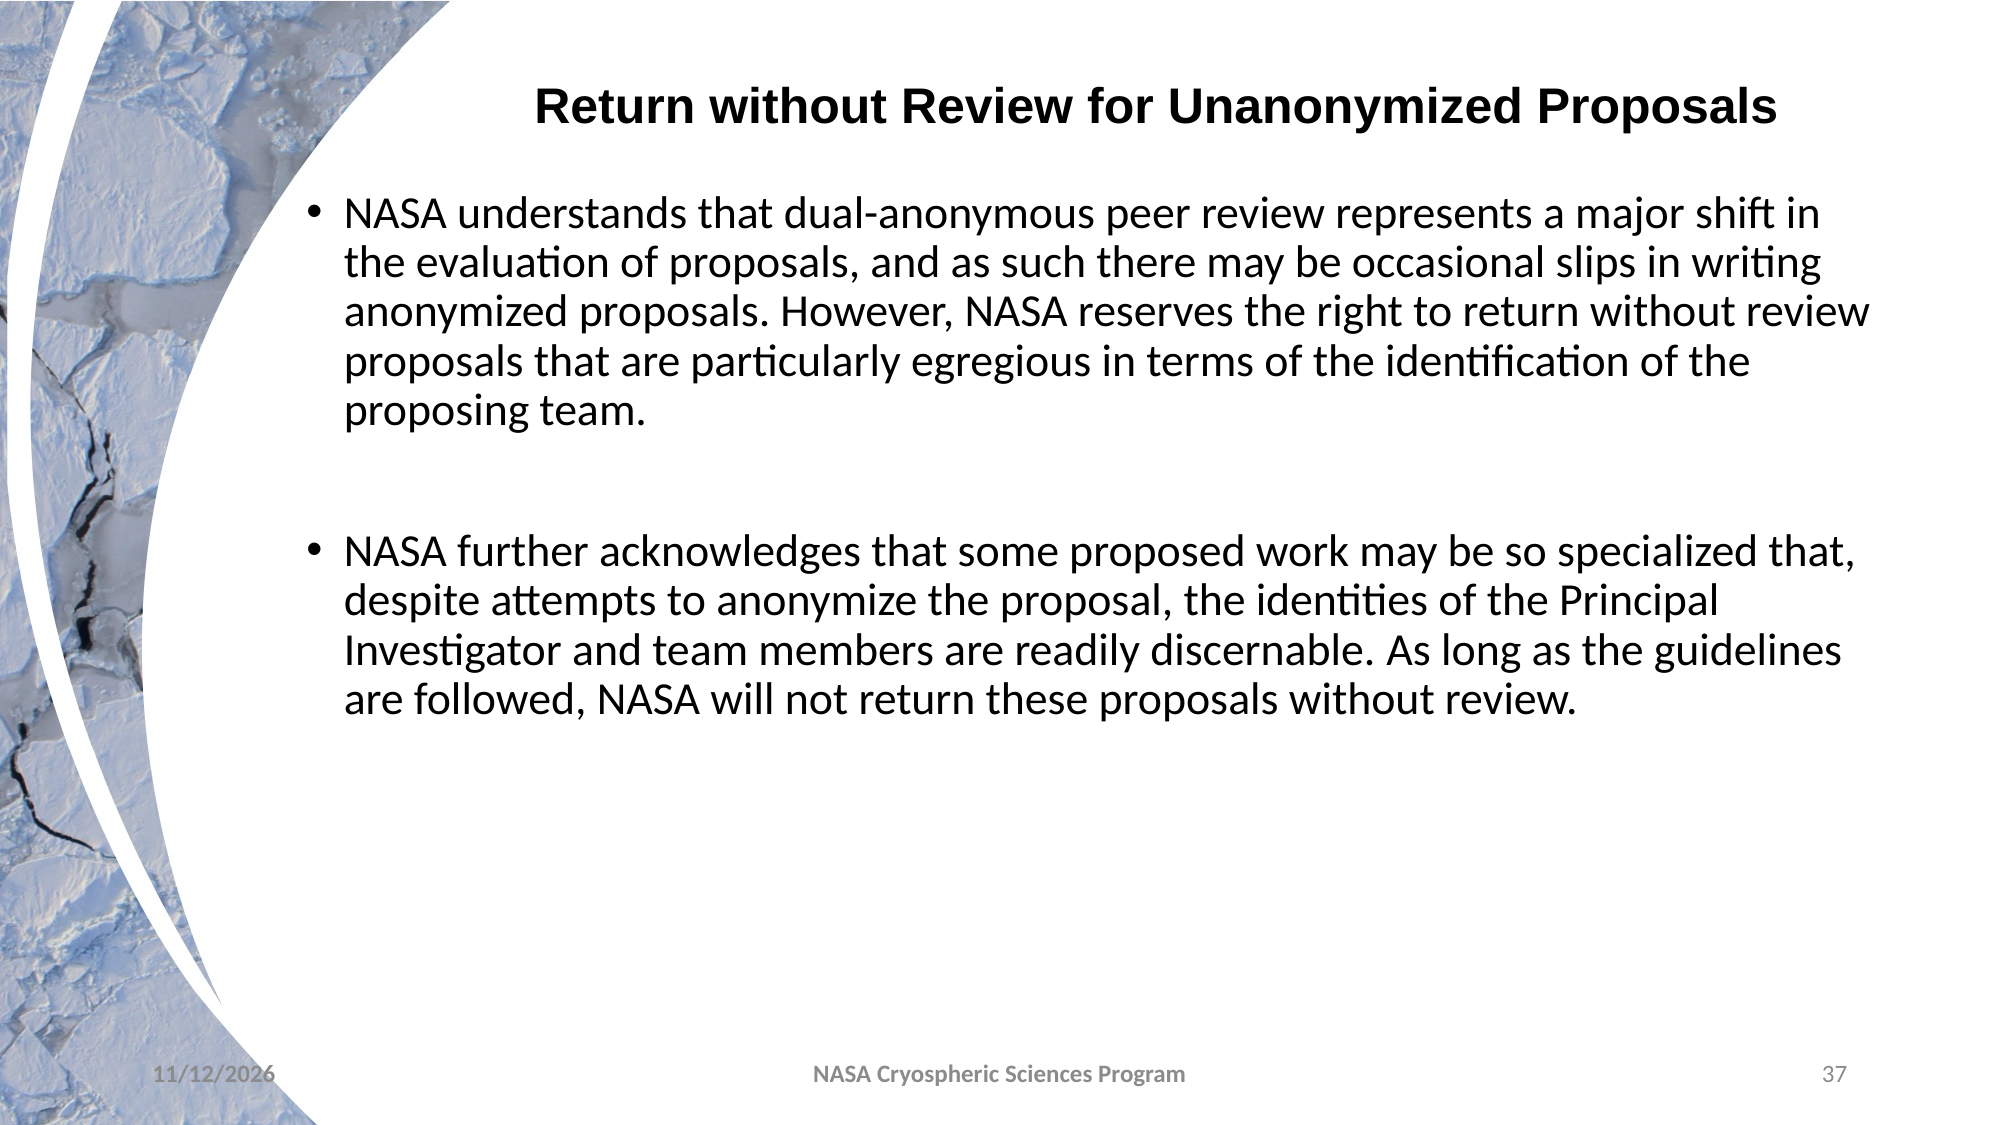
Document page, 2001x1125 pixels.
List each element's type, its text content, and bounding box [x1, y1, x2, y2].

slide_number 37 [1412, 1042, 1863, 1103]
text_box NASA understands that dual-anonymous peer review represents a major shift in the evaluation of proposals, and as such there may be occasional slips in writing anonymized proposals. However, NASA reserves the right to return without review proposals that are particularly egregious in terms of the identification of the proposing team. NASA further acknowledges that some proposed work may be so specialized that, despite attempts to anonymize the proposal, the identities of the Principal Investigator and team members are readily discernable. As long as the guidelines are followed, NASA will not return these proposals without review. [291, 181, 1908, 813]
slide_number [137, 1042, 588, 1103]
text_box Return without Review for Unanonymized Proposals [519, 54, 2000, 161]
footer NASA Cryospheric Sciences Program [662, 1042, 1338, 1103]
picture [0, 0, 2001, 1125]
